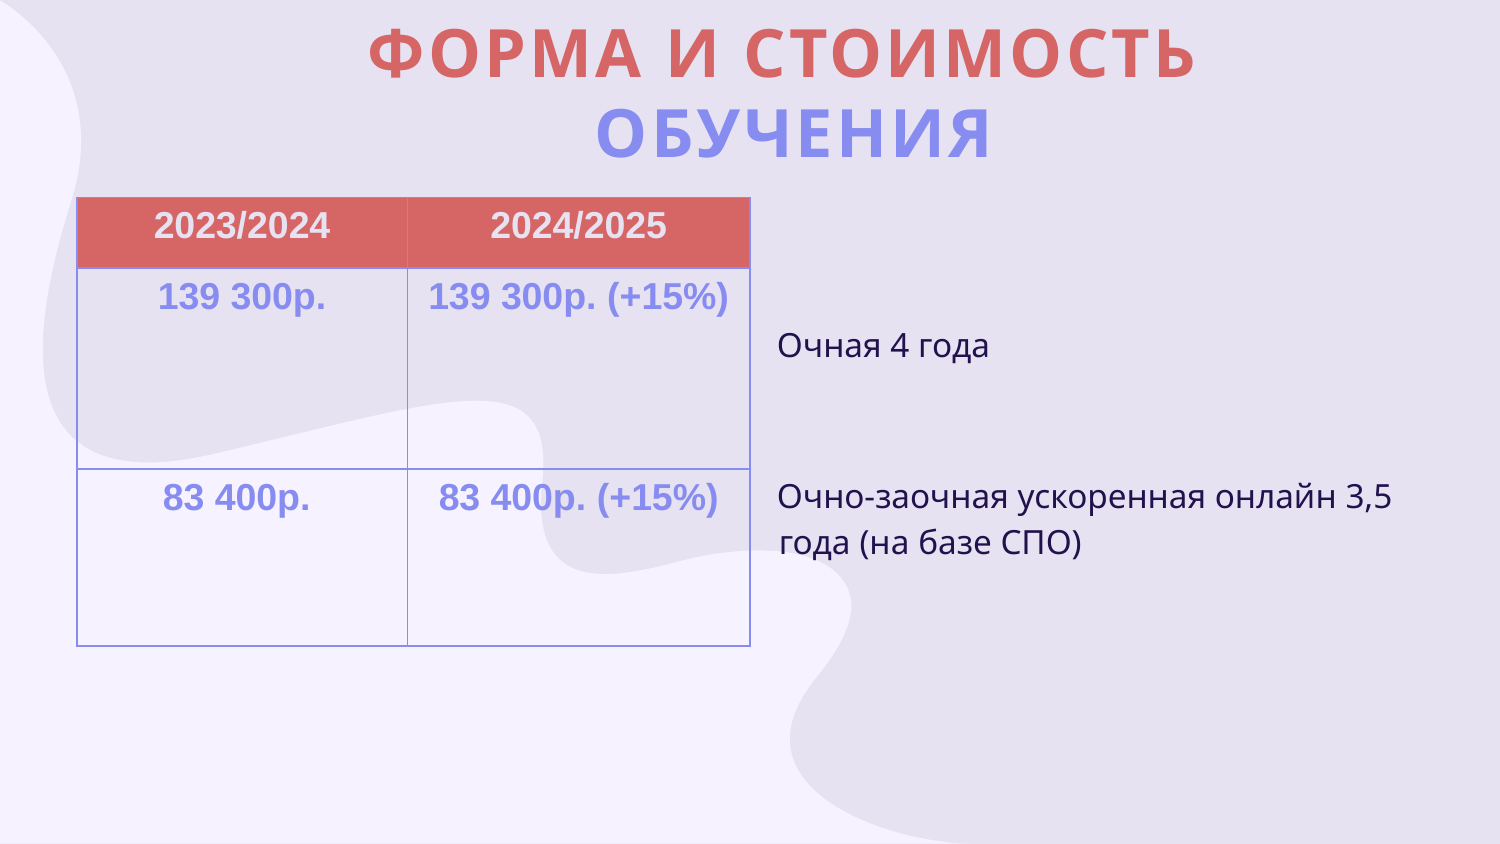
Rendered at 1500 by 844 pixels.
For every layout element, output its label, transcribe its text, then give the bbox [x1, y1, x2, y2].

table_cell 83 400р. [78, 470, 407, 645]
table_header 2024/2025 [408, 198, 749, 267]
title Форма и стоимость обучения [171, 91, 1416, 187]
table_cell 139 300р. [78, 269, 407, 468]
table_header 2023/2024 [78, 198, 407, 267]
table_cell 139 300р. (+15%) [408, 269, 749, 468]
table_cell 83 400р. (+15%) [408, 470, 749, 645]
subtitle Очная 4 года Очно-заочная ускоренная онлайн 3,5 года (на базе СПО) [761, 197, 1486, 647]
